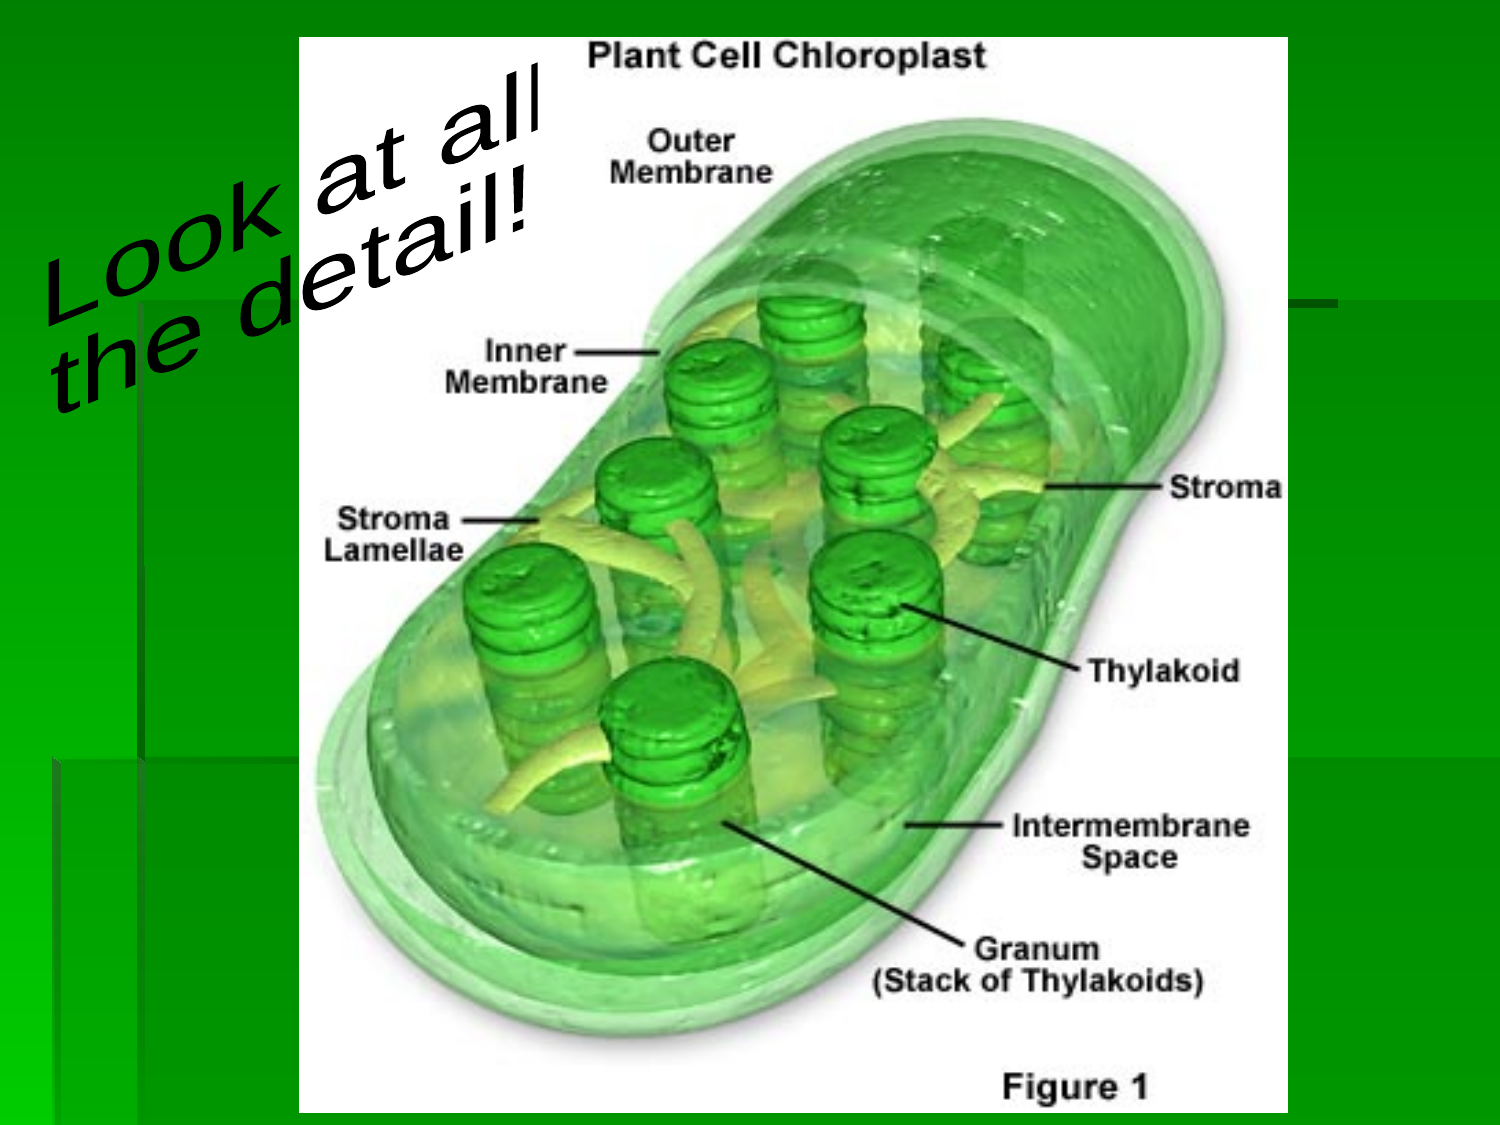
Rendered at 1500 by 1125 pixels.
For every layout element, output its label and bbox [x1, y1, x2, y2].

picture [299, 37, 1288, 1113]
